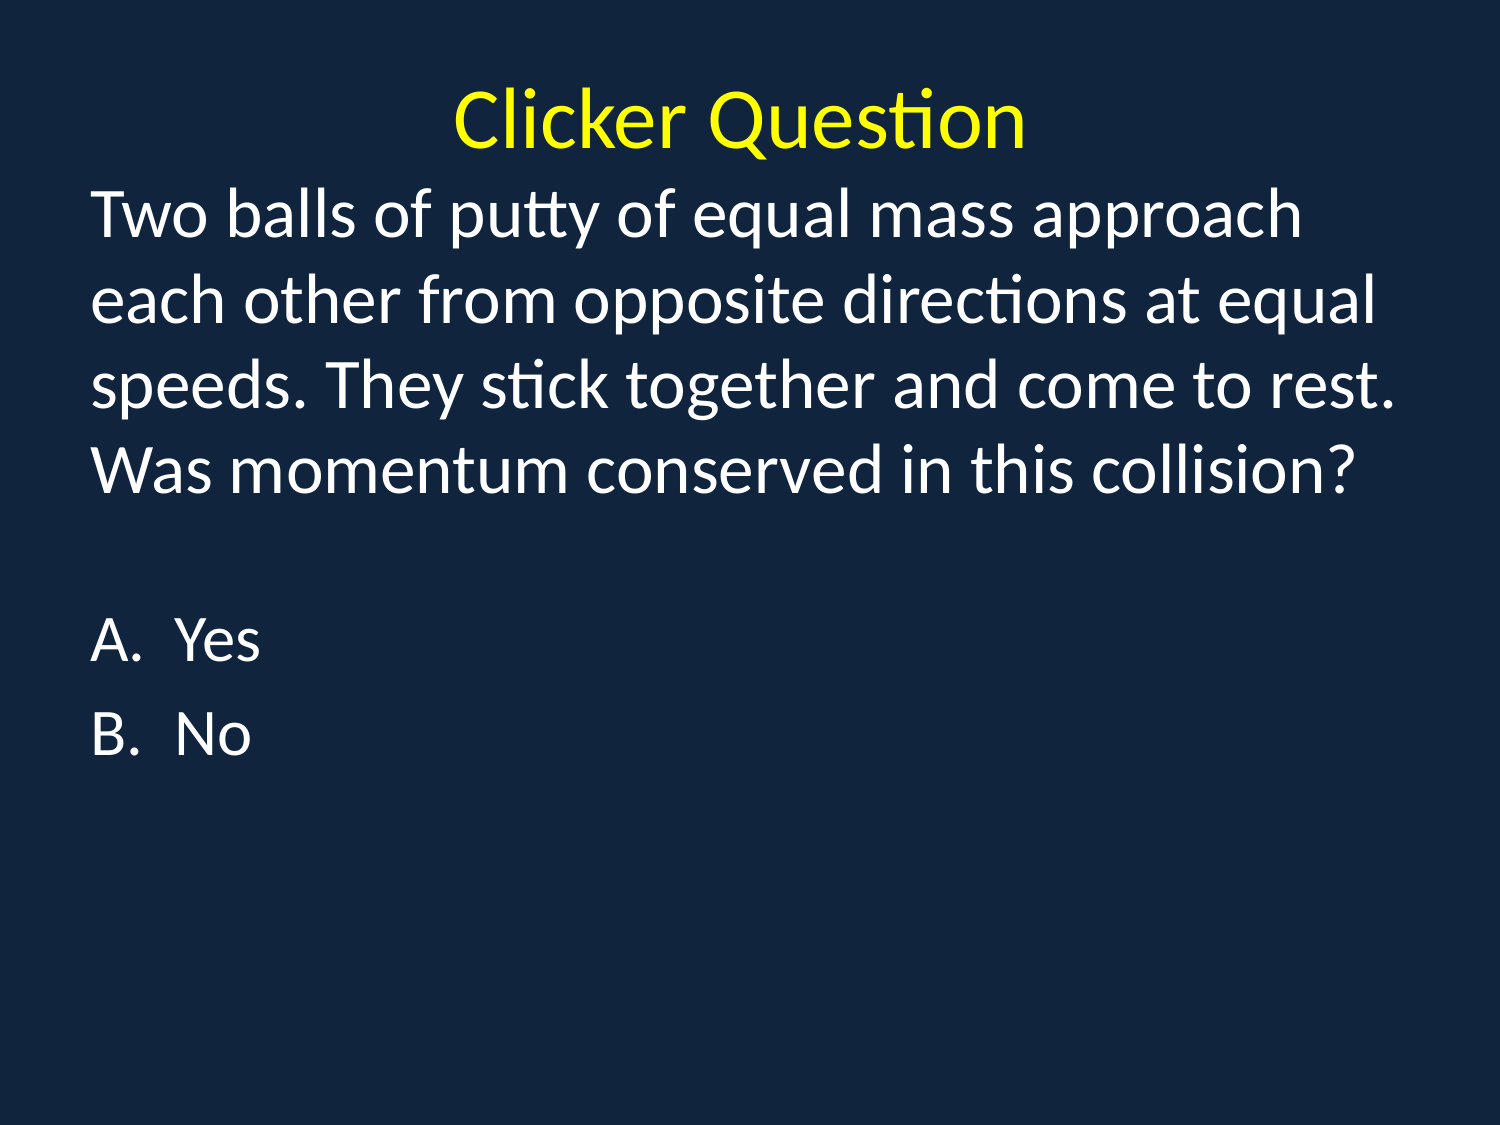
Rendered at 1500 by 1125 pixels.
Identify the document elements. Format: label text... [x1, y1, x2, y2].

list Yes No [75, 587, 1425, 1005]
title Clicker Question Two balls of putty of equal mass approach each other from opposite directions at equal speeds. They stick together and come to rest. Was momentum conserved in this collision? [75, 45, 1425, 525]
